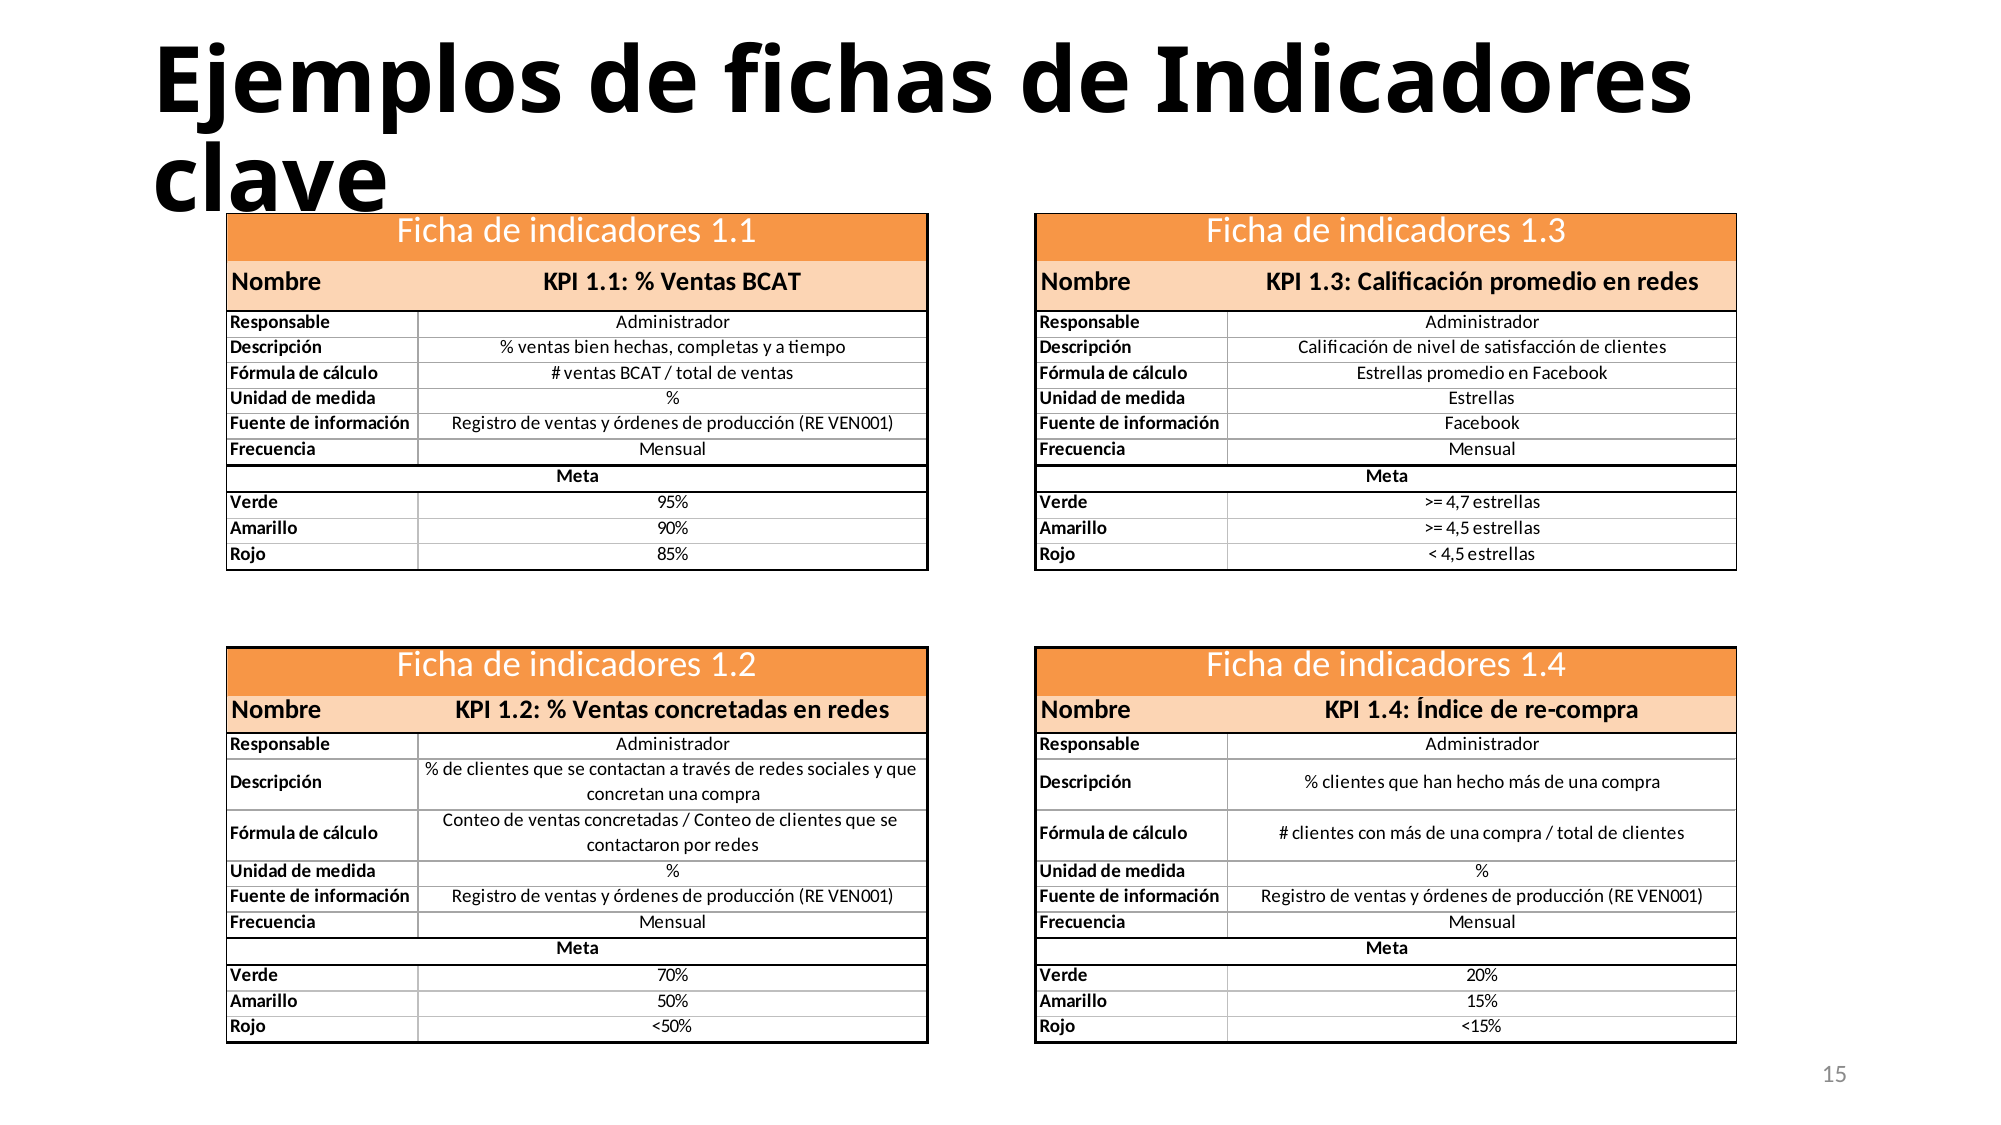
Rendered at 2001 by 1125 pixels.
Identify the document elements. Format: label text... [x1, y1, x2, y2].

slide_number 15 [1412, 1042, 1863, 1103]
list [226, 212, 1739, 1102]
title Ejemplos de fichas de Indicadores clave [137, 59, 1863, 205]
